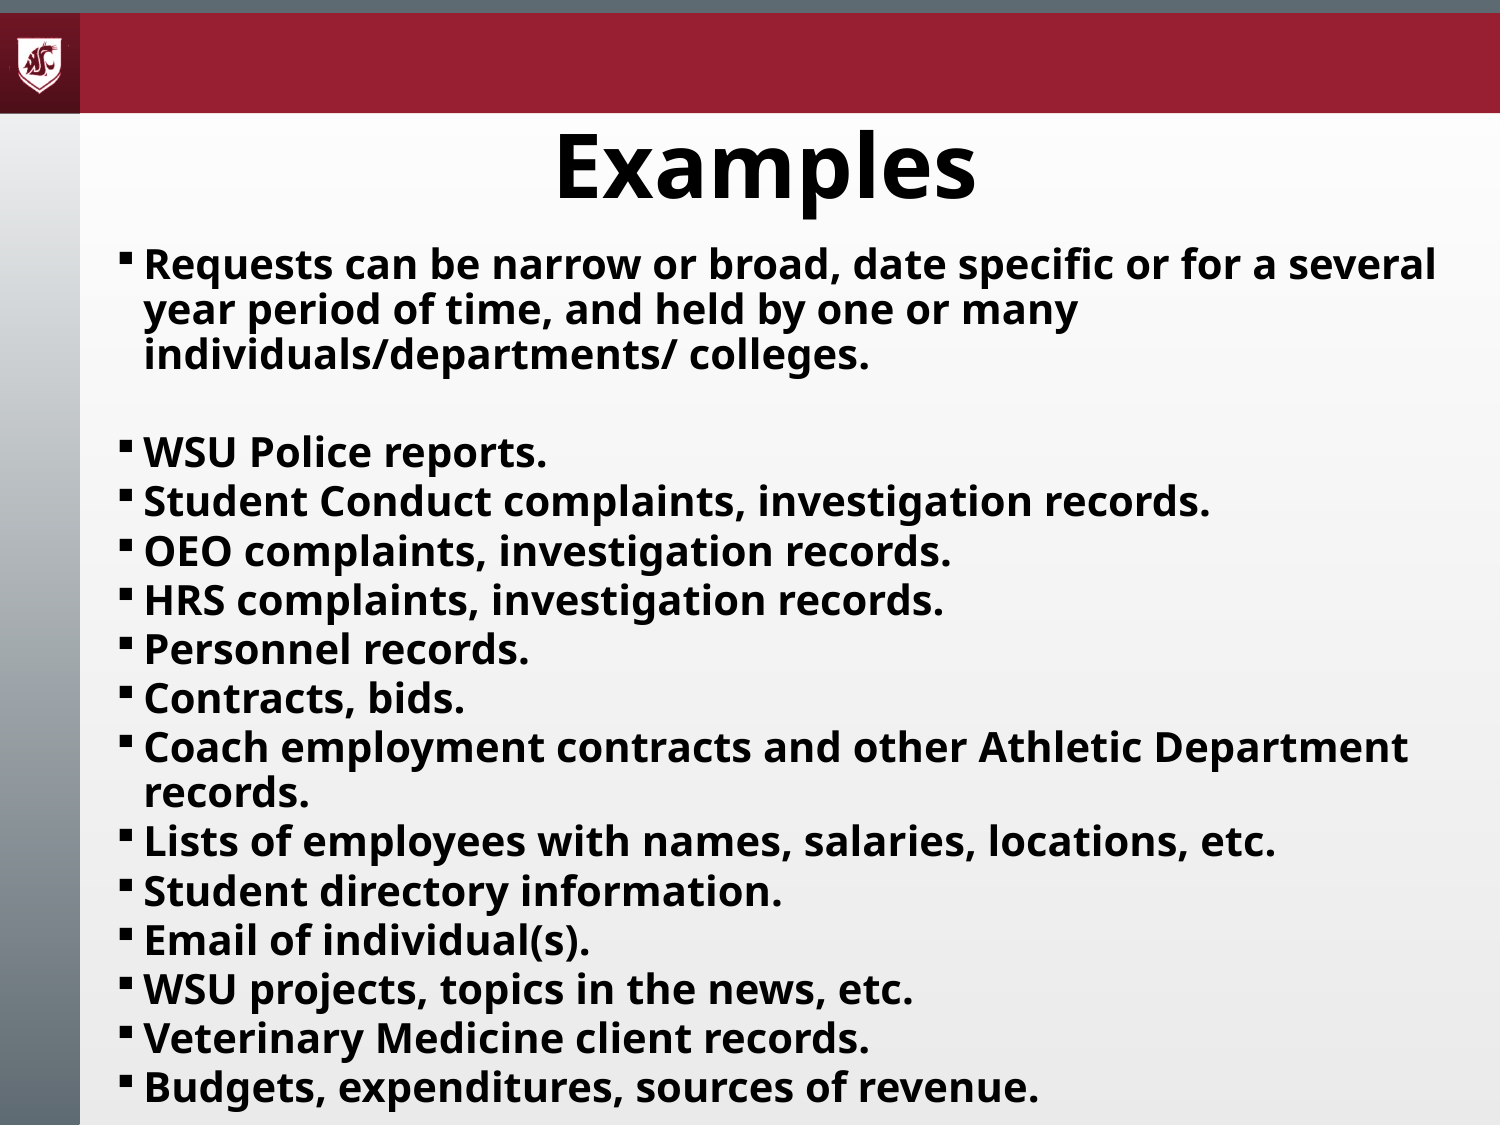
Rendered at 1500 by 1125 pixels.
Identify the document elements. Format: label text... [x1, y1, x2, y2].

list Requests can be narrow or broad, date specific or for a several year period of time, and held by one or many individuals/departments/ colleges. WSU Police reports. Student Conduct complaints, investigation records. OEO complaints, investigation records. HRS complaints, investigation records. Personnel records. Contracts, bids. Coach employment contracts and other Athletic Department records. Lists of employees with names, salaries, locations, etc. Student directory information. Email of individual(s). WSU projects, topics in the news, etc. Veterinary Medicine client records. Budgets, expenditures, sources of revenue. [83, 235, 1471, 1125]
title Examples [102, 112, 1428, 226]
picture [9, 27, 69, 100]
